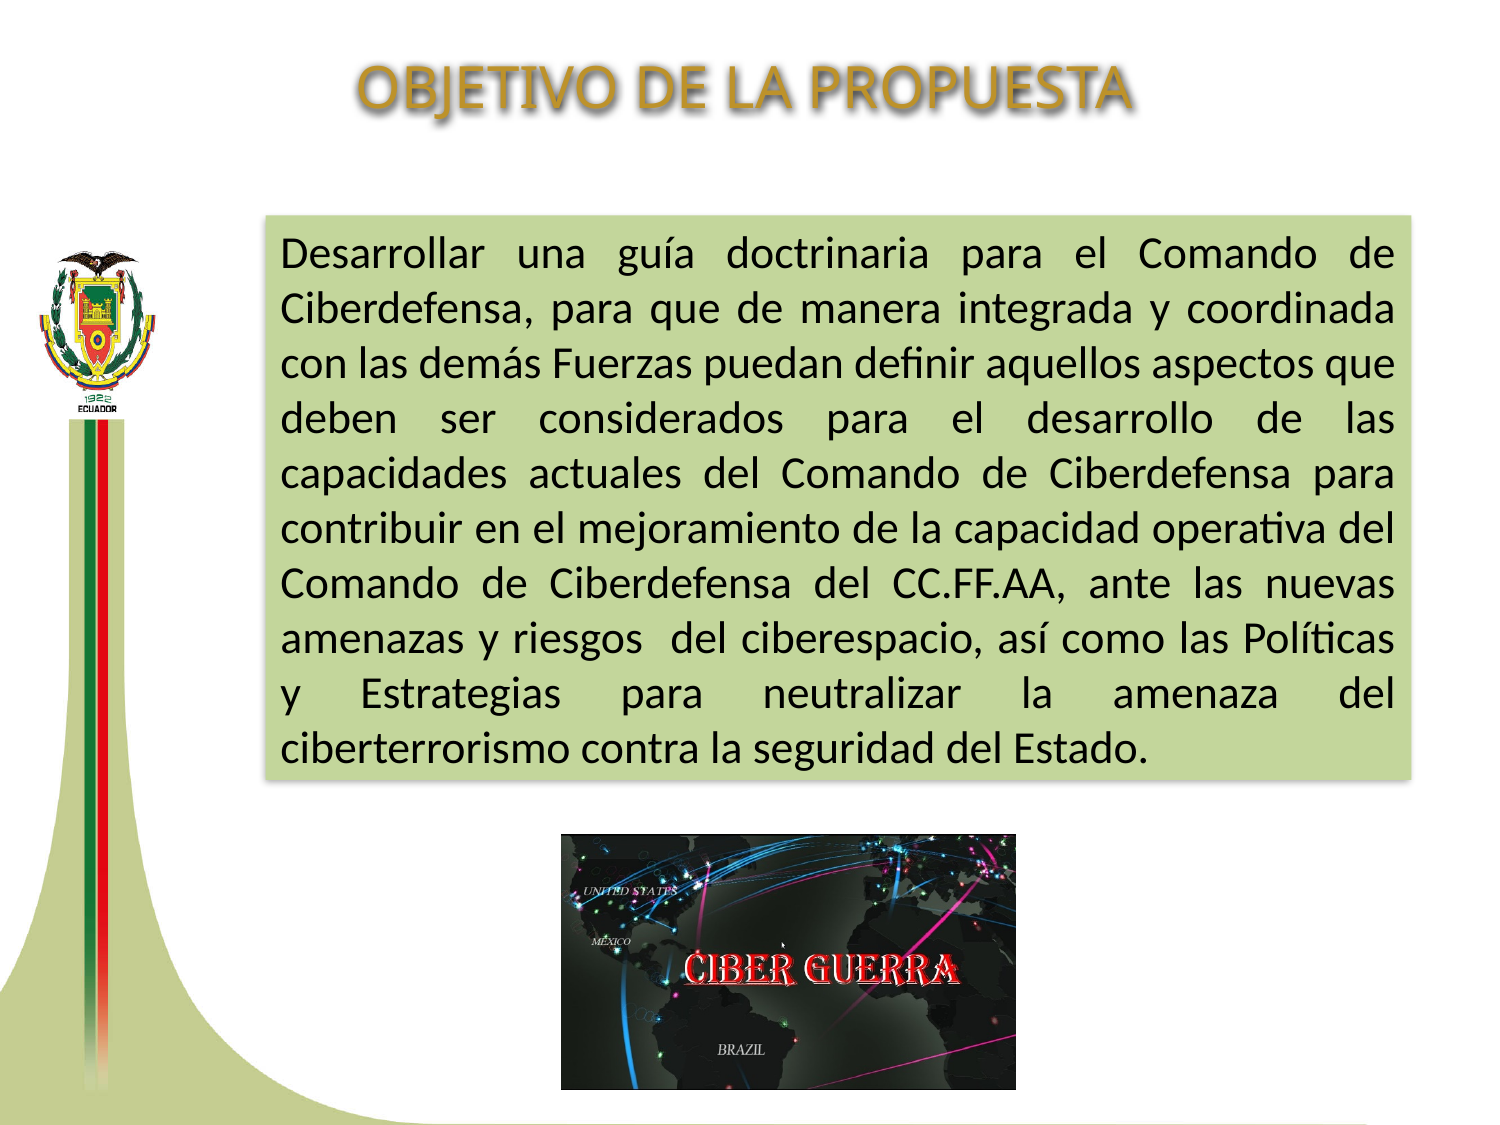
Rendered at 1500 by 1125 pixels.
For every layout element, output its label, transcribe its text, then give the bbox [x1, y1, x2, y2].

picture [0, 0, 1500, 1125]
text_box OBJETIVO DE LA PROPUESTA [135, 43, 1353, 128]
text_box Desarrollar una guía doctrinaria para el Comando de Ciberdefensa, para que de manera integrada y coordinada con las demás Fuerzas puedan definir aquellos aspectos que deben ser considerados para el desarrollo de las capacidades actuales del Comando de Ciberdefensa para contribuir en el mejoramiento de la capacidad operativa del Comando de Ciberdefensa del CC.FF.AA, ante las nuevas amenazas y riesgos del ciberespacio, así como las Políticas y Estrategias para neutralizar la amenaza del ciberterrorismo contra la seguridad del Estado. [265, 215, 1412, 780]
